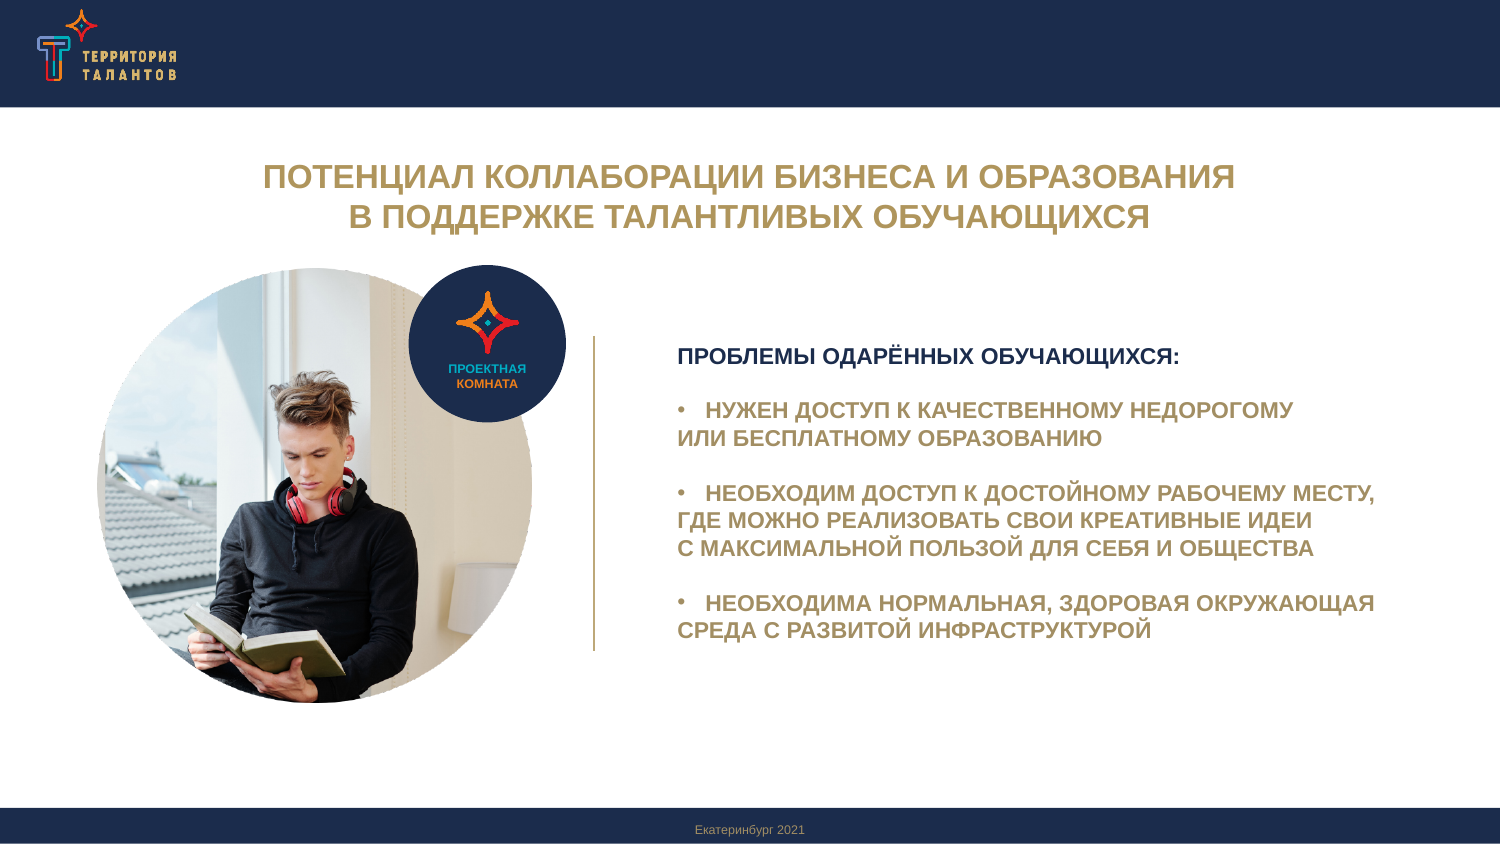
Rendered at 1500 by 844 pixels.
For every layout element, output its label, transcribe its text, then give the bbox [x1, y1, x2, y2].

picture [97, 267, 532, 703]
picture [37, 9, 177, 81]
text_box ПОТЕНЦИАЛ КОЛЛАБОРАЦИИ БИЗНЕСА И ОБРАЗОВАНИЯ В ПОДДЕРЖКЕ ТАЛАНТЛИВЫХ ОБУЧАЮЩИХСЯ [163, 147, 1337, 243]
text_box Екатеринбург 2021 [406, 808, 1094, 838]
text_box ПРОБЛЕМЫ ОДАРЁННЫХ ОБУЧАЮЩИХСЯ: НУЖЕН ДОСТУП К КАЧЕСТВЕННОМУ НЕДОРОГОМУ ИЛИ БЕСПЛАТНОМУ ОБРАЗОВАНИЮ НЕОБХОДИМ ДОСТУП К ДОСТОЙНОМУ РАБОЧЕМУ МЕСТУ, ГДЕ МОЖНО РЕАЛИЗОВАТЬ СВОИ КРЕАТИВНЫЕ ИДЕИ С МАКСИМАЛЬНОЙ ПОЛЬЗОЙ ДЛЯ СЕБЯ И ОБЩЕСТВА НЕОБХОДИМА НОРМАЛЬНАЯ, ЗДОРОВАЯ ОКРУЖАЮЩАЯ СРЕДА С РАЗВИТОЙ ИНФРАСТРУКТУРОЙ [662, 333, 1403, 679]
text_box [0, 0, 1500, 110]
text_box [408, 264, 567, 423]
text_box [0, 806, 1500, 844]
